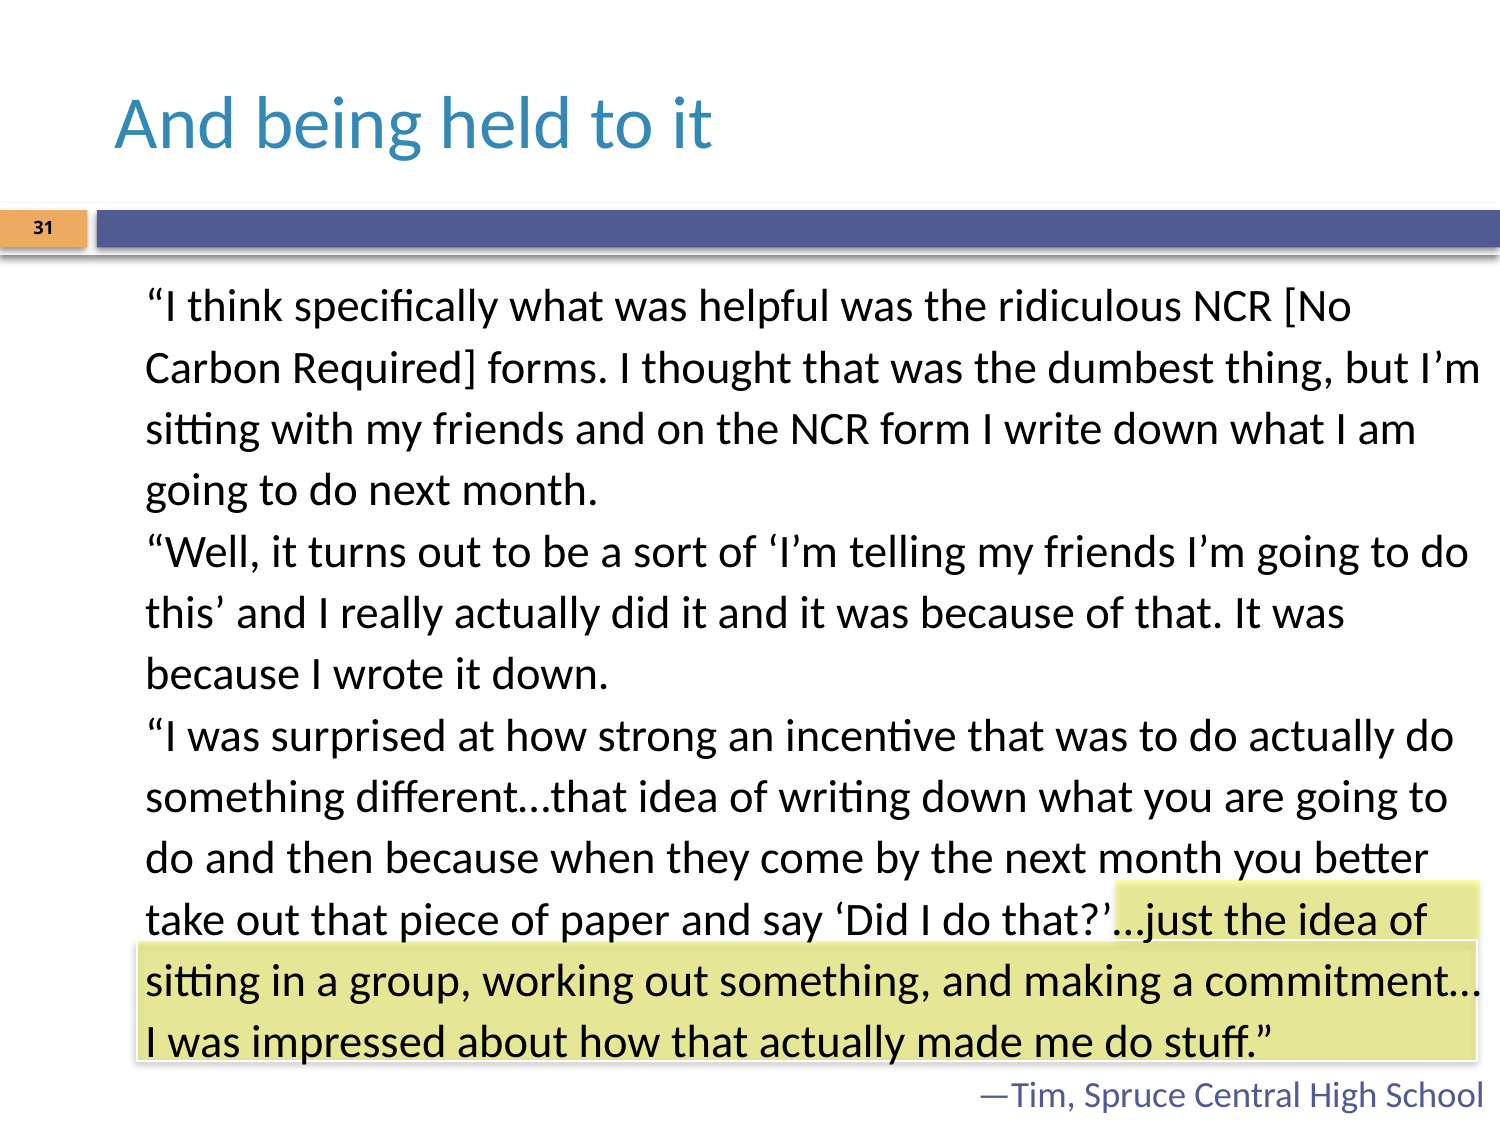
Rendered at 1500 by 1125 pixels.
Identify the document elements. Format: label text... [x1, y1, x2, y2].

list “I think specifically what was helpful was the ridiculous NCR [No Carbon Required] forms. I thought that was the dumbest thing, but I’m sitting with my friends and on the NCR form I write down what I am going to do next month. “Well, it turns out to be a sort of ‘I’m telling my friends I’m going to do this’ and I really actually did it and it was because of that. It was because I wrote it down. “I was surprised at how strong an incentive that was to do actually do something different…that idea of writing down what you are going to do and then because when they come by the next month you better take out that piece of paper and say ‘Did I do that?’…just the idea of sitting in a group, working out something, and making a commitment…I was impressed about how that actually made me do stuff.” —Tim, Spruce Central High School [130, 262, 1500, 1125]
slide_number 31 [0, 208, 88, 249]
title And being held to it [99, 37, 1438, 200]
